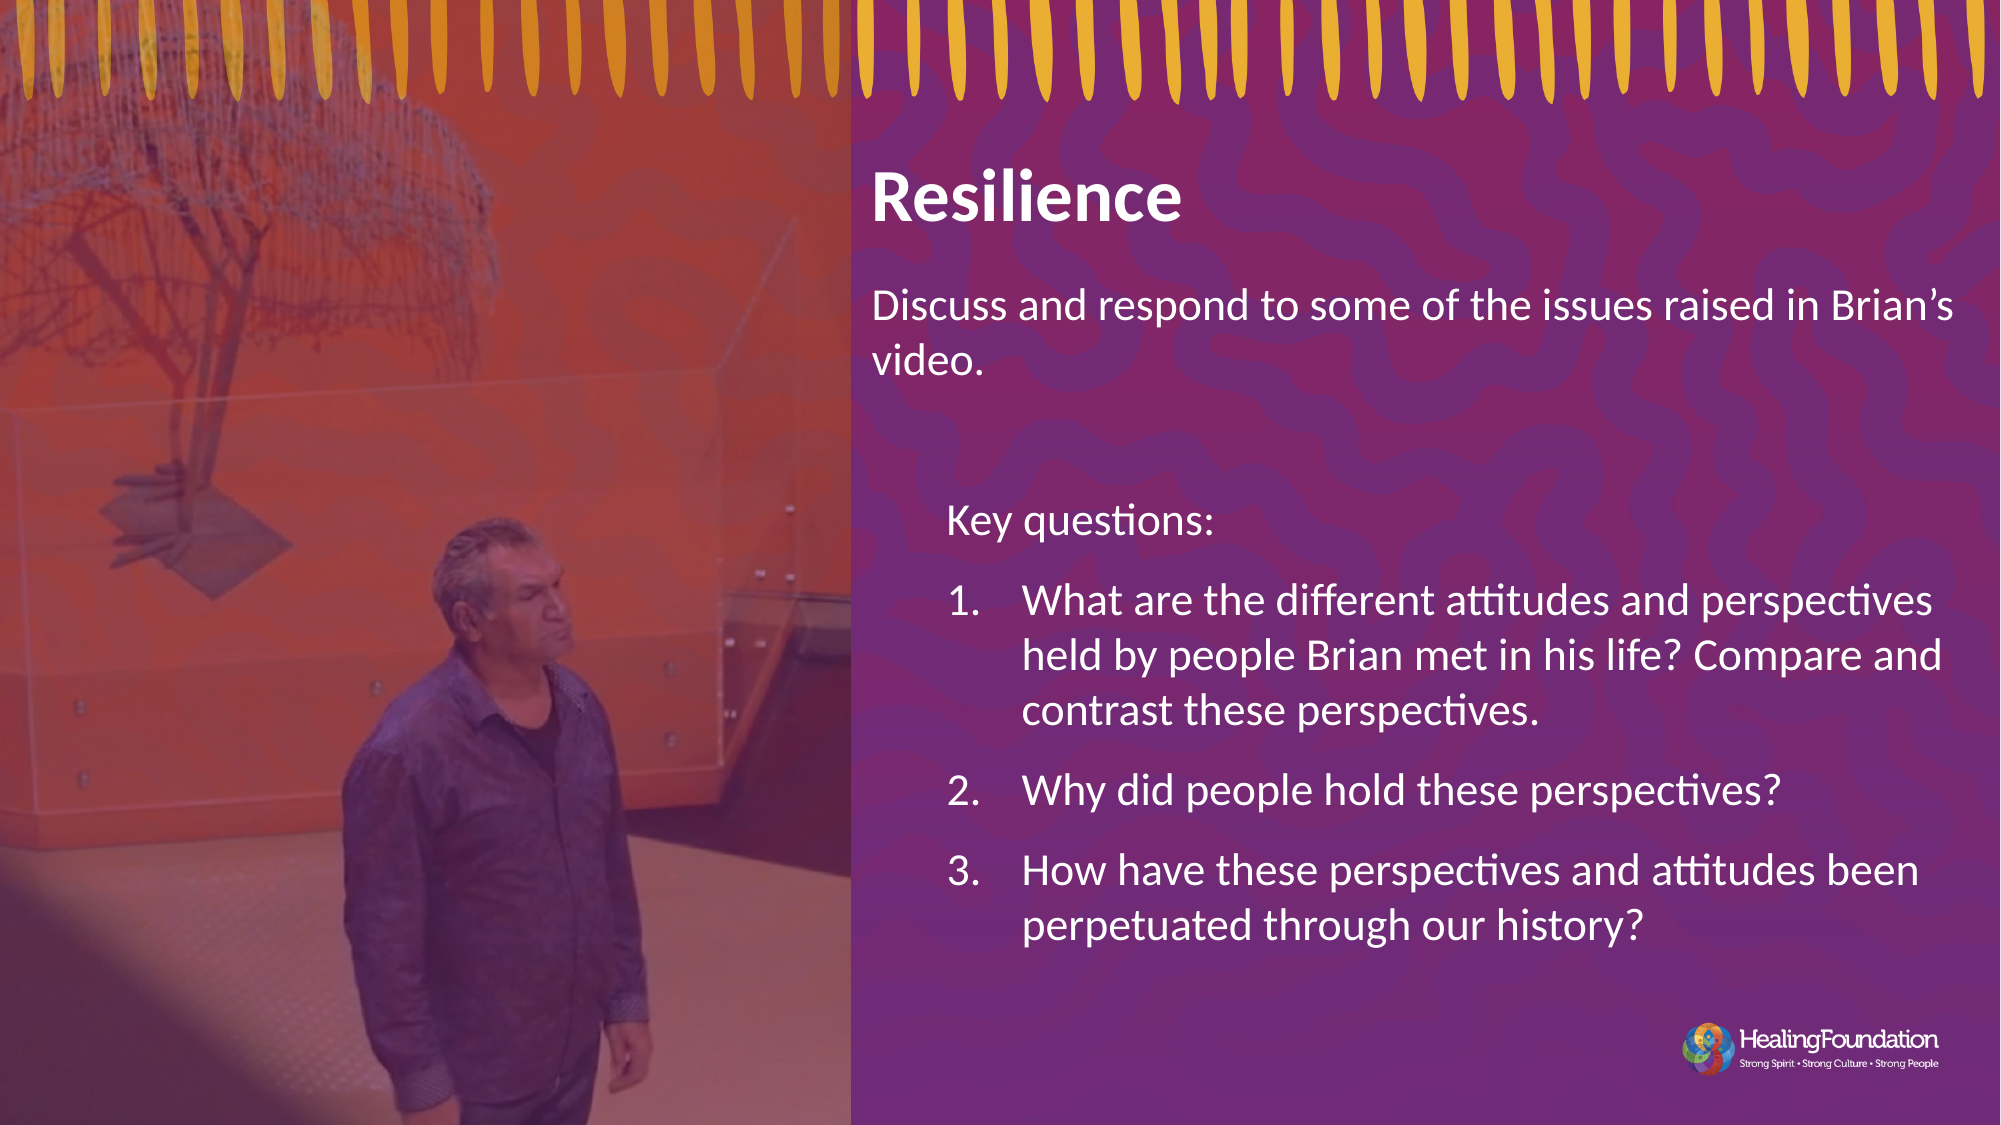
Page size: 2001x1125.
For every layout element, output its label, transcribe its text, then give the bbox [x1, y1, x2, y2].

picture [0, 0, 2001, 1125]
text_box Discuss and respond to some of the issues raised in Brian’s video. Key questions: What are the different attitudes and perspectives held by people Brian met in his life? Compare and contrast these perspectives. Why did people hold these perspectives? How have these perspectives and attitudes been perpetuated through our history? [856, 267, 1972, 1038]
text_box Resilience [856, 116, 1848, 267]
